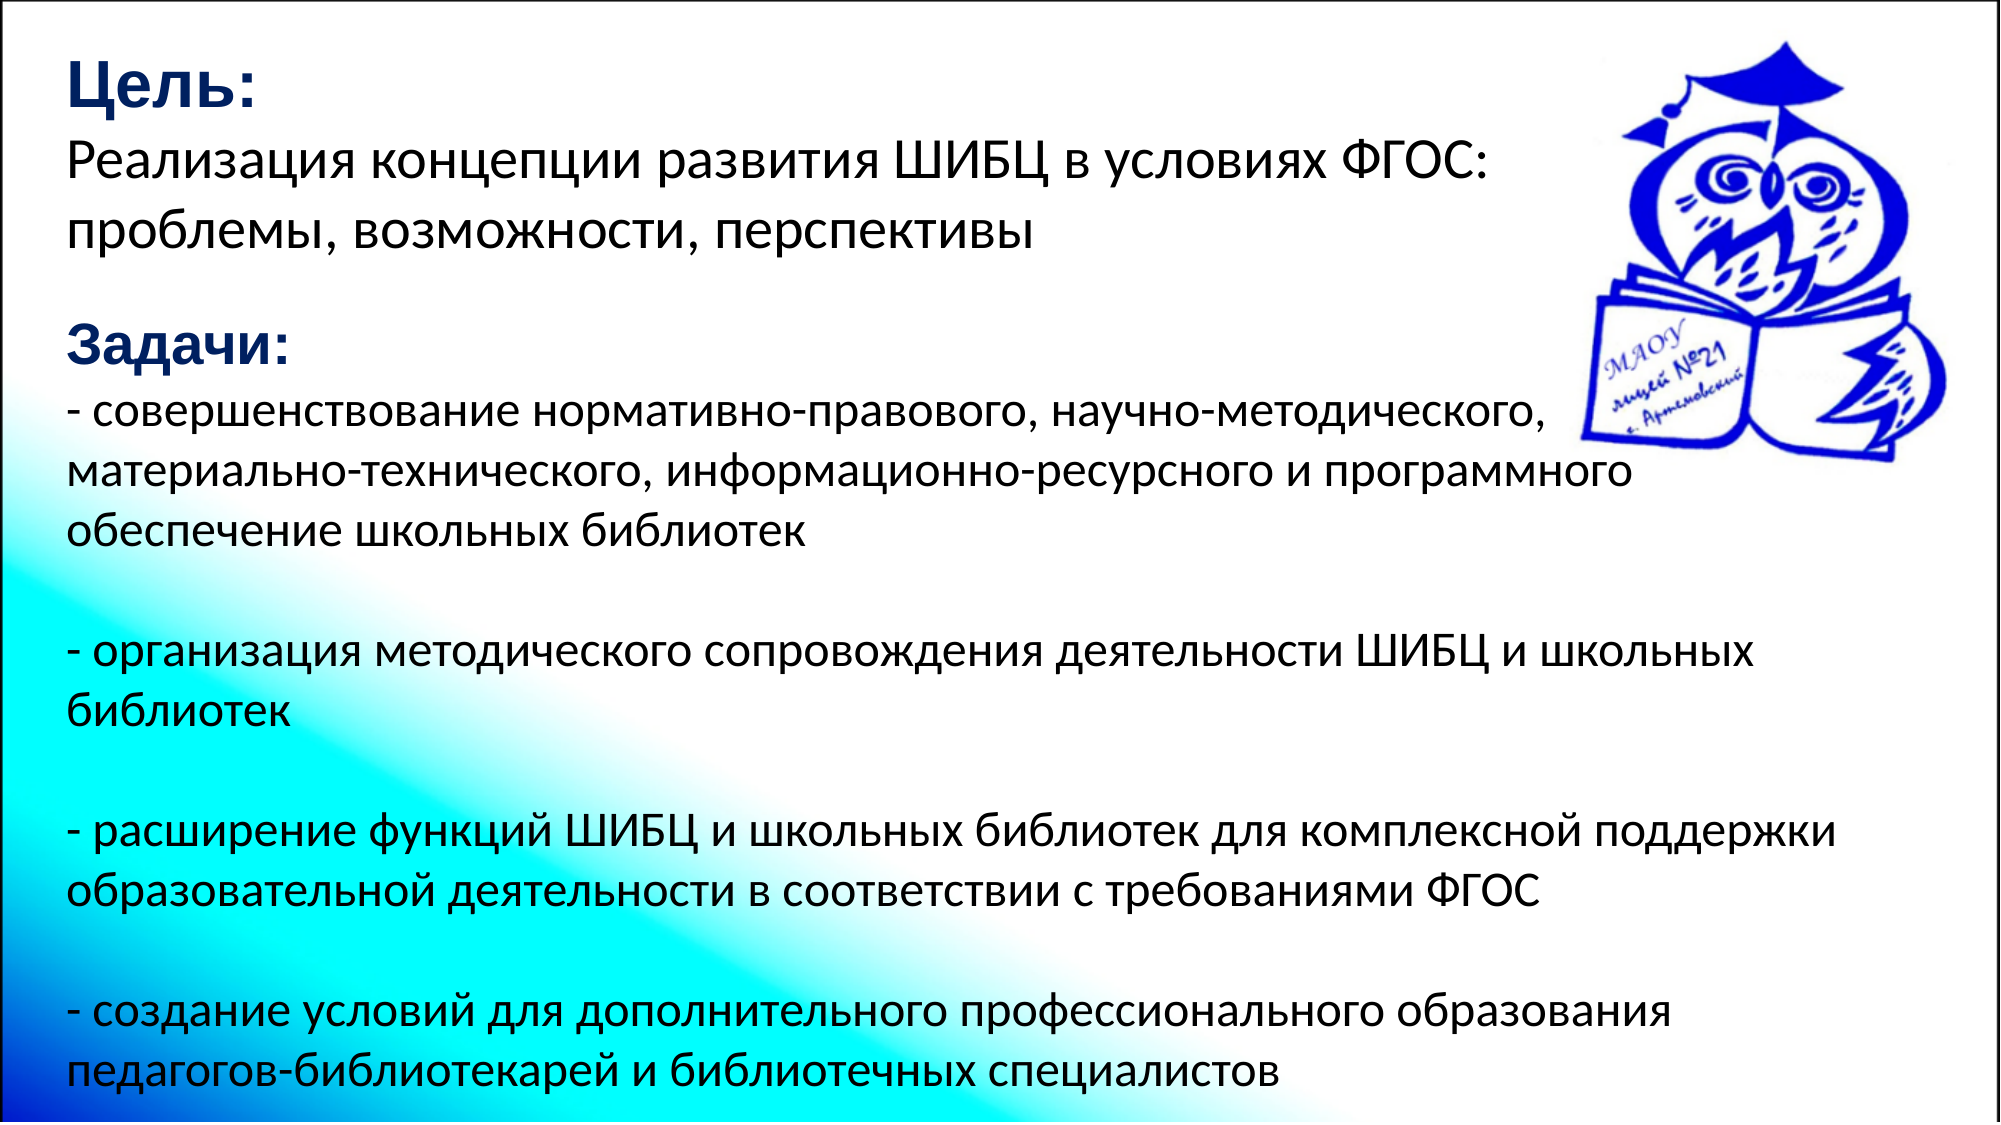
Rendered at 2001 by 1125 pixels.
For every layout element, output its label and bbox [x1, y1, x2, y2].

list [0, 0, 2000, 1122]
